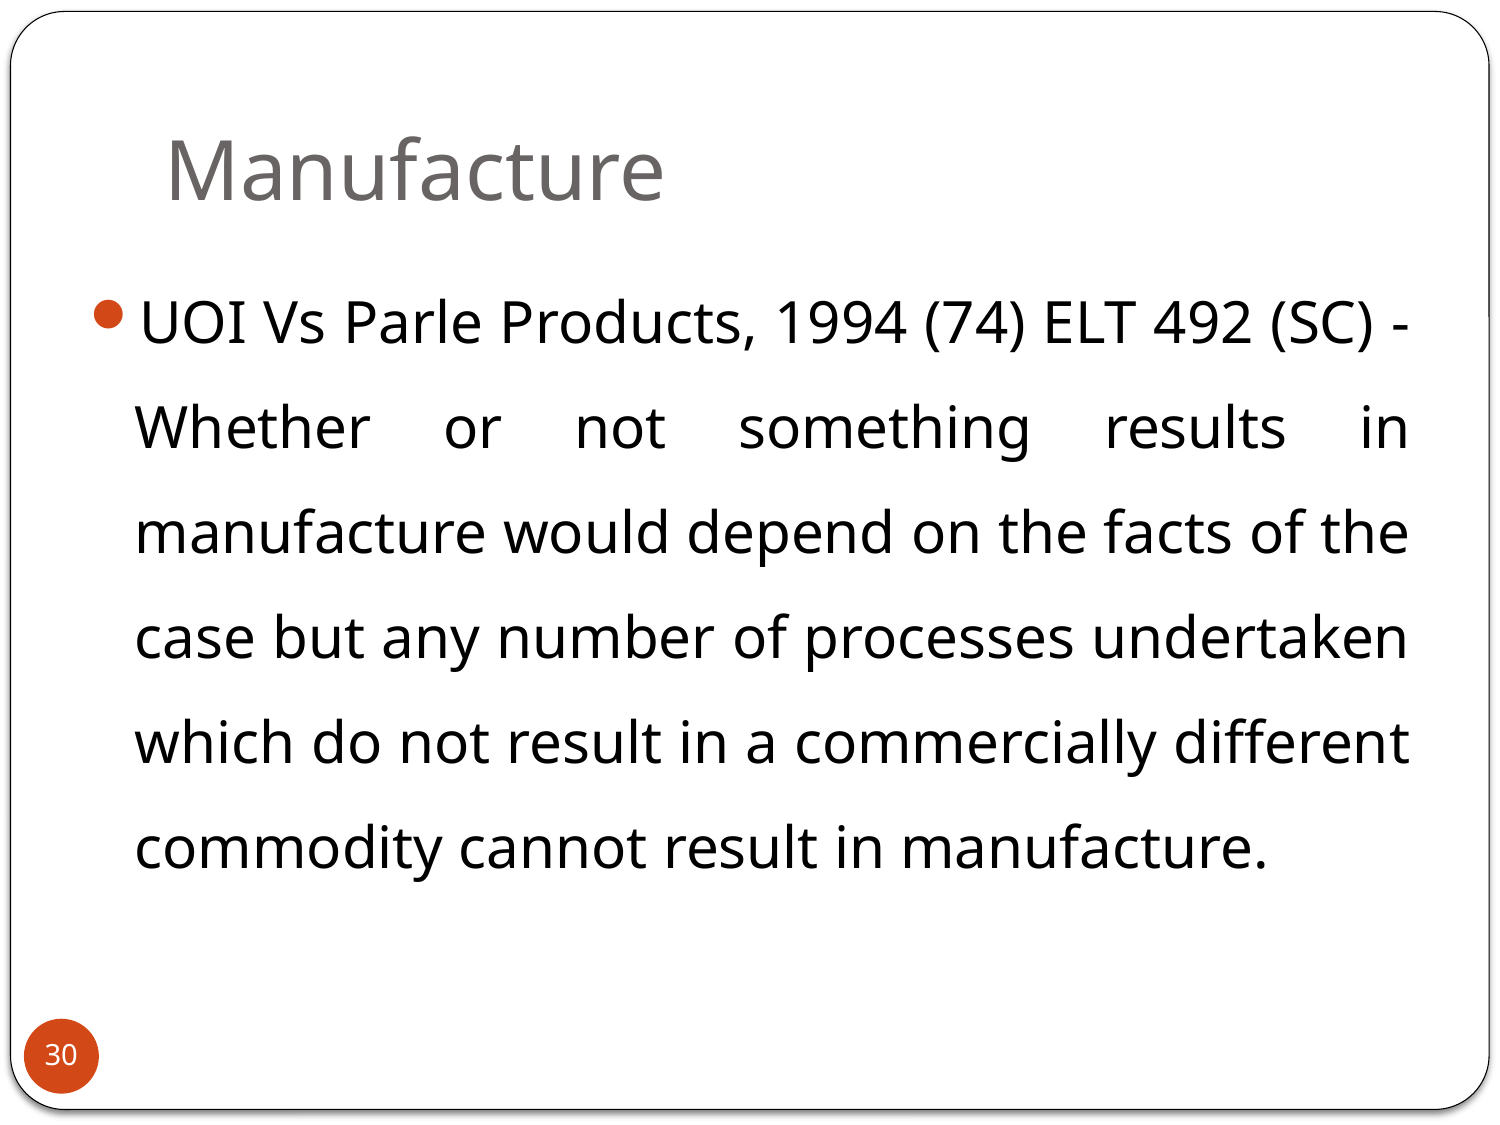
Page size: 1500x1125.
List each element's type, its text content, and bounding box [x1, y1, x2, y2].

slide_number 30 [23, 1018, 99, 1094]
list UOI Vs Parle Products, 1994 (74) ELT 492 (SC) - Whether or not something results in manufacture would depend on the facts of the case but any number of processes undertaken which do not result in a commercially different commodity cannot result in manufacture. [75, 243, 1425, 1063]
title Manufacture [150, 45, 1425, 233]
